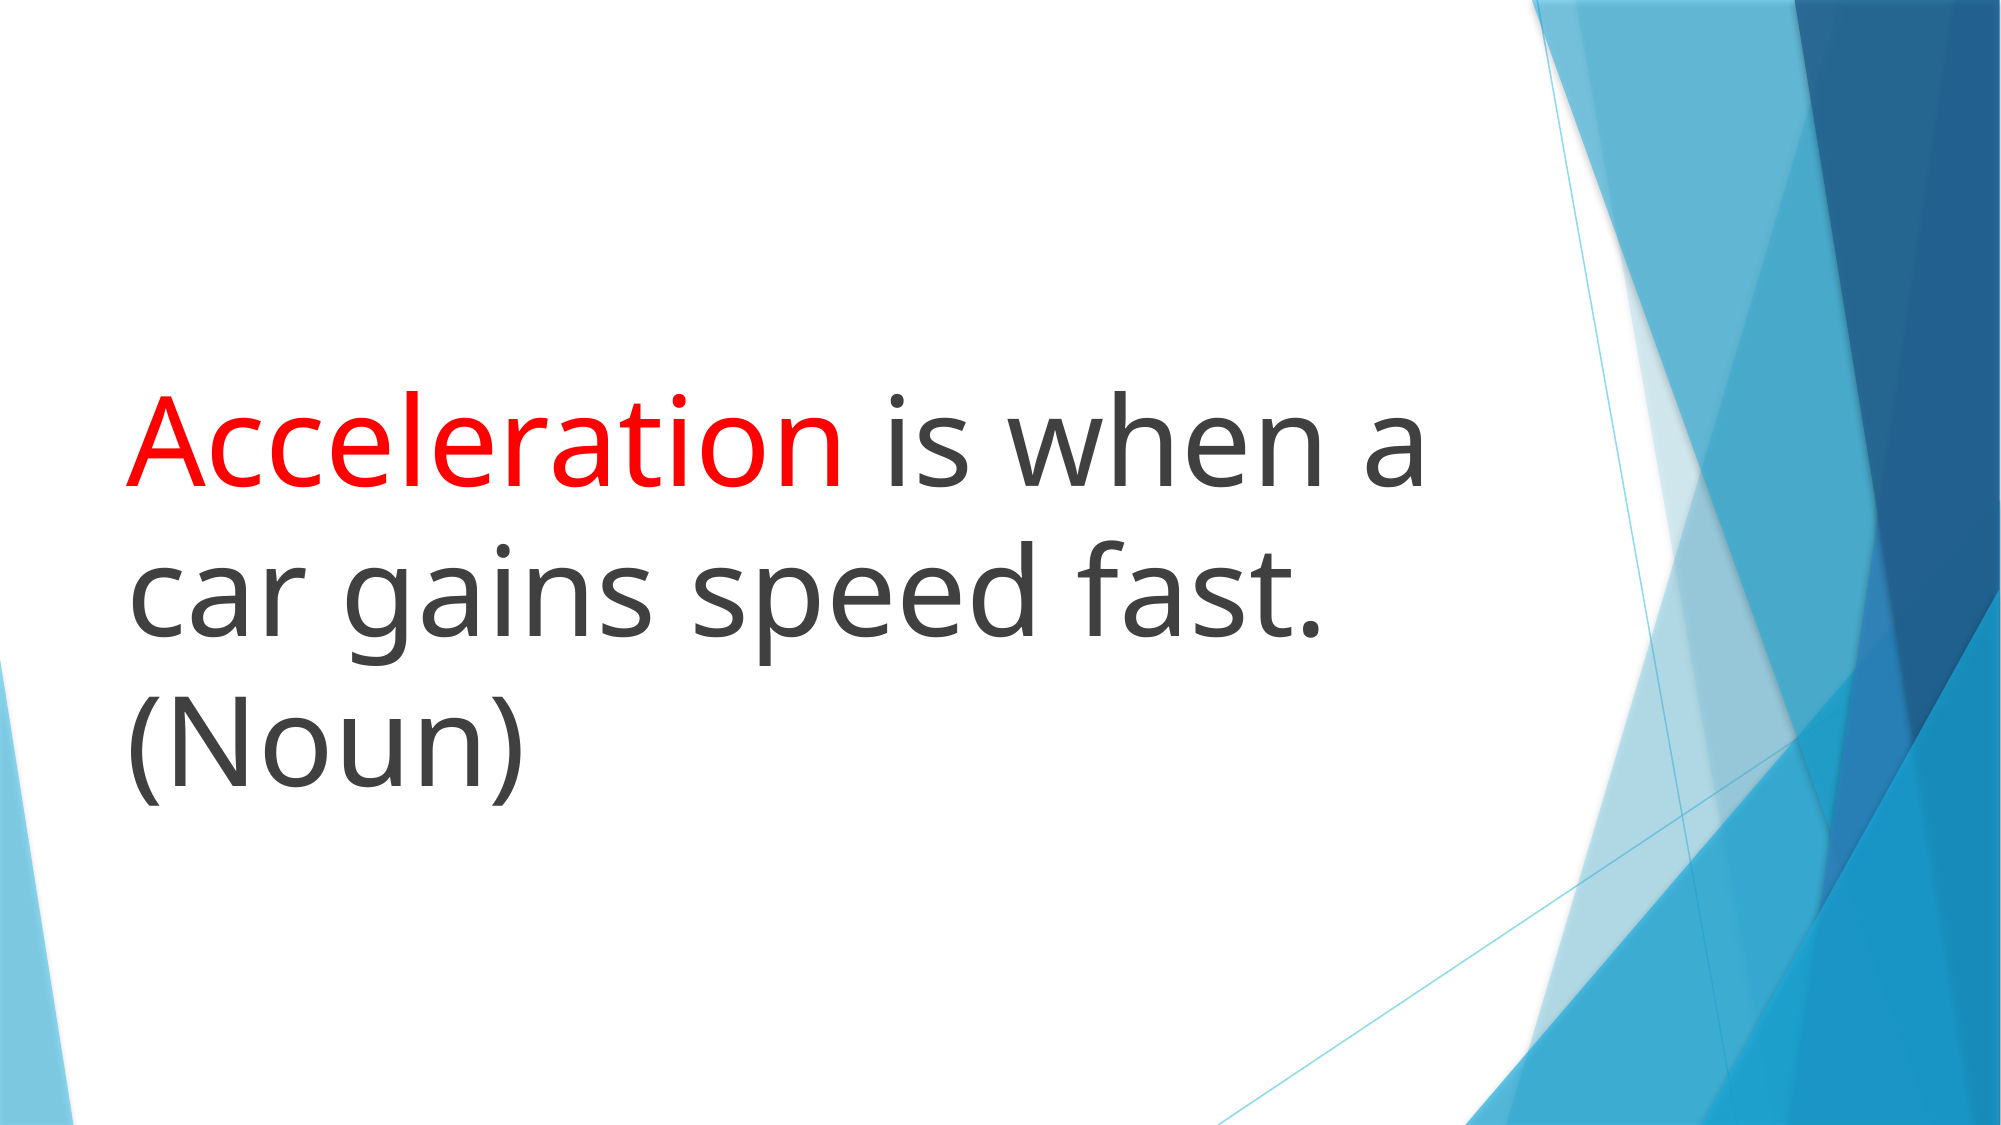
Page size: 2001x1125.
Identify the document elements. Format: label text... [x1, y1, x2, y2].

list Acceleration is when a car gains speed fast. (Noun) [111, 354, 1522, 992]
